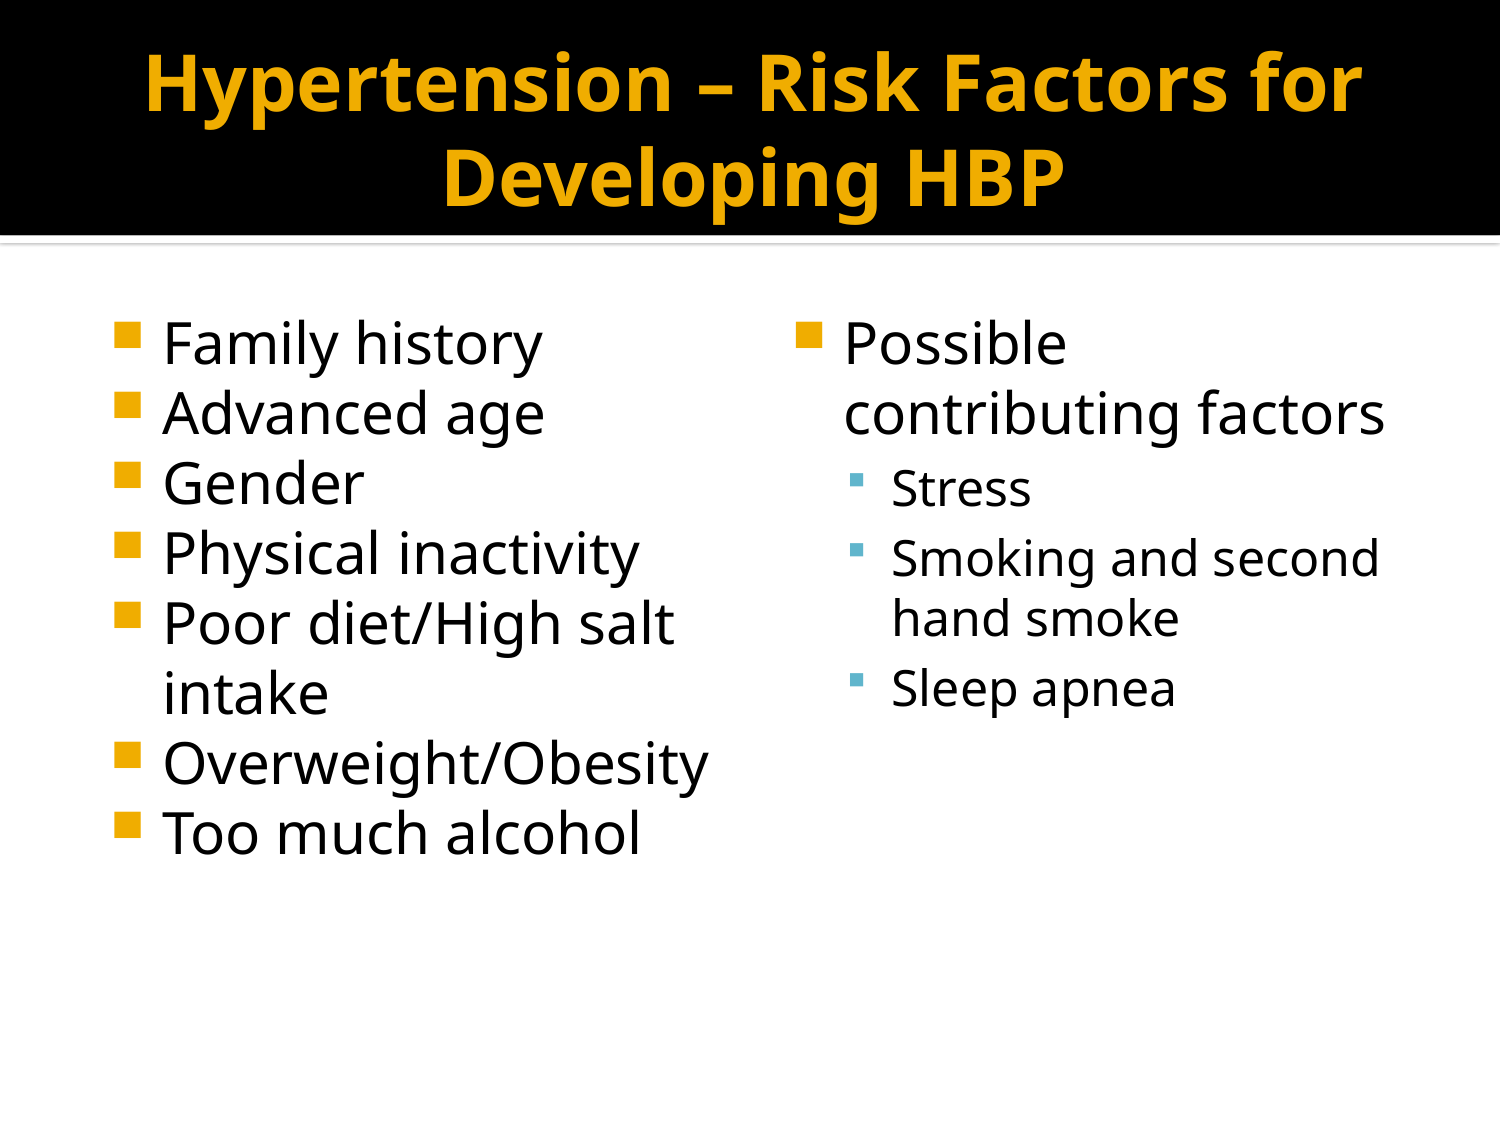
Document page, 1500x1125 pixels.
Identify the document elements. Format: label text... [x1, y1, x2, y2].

list Possible contributing factors Stress Smoking and second hand smoke Sleep apnea [762, 291, 1425, 1050]
title Hypertension – Risk Factors for Developing HBP [75, 24, 1425, 231]
list Family history Advanced age Gender Physical inactivity Poor diet/High salt intake Overweight/Obesity Too much alcohol [75, 291, 738, 1050]
